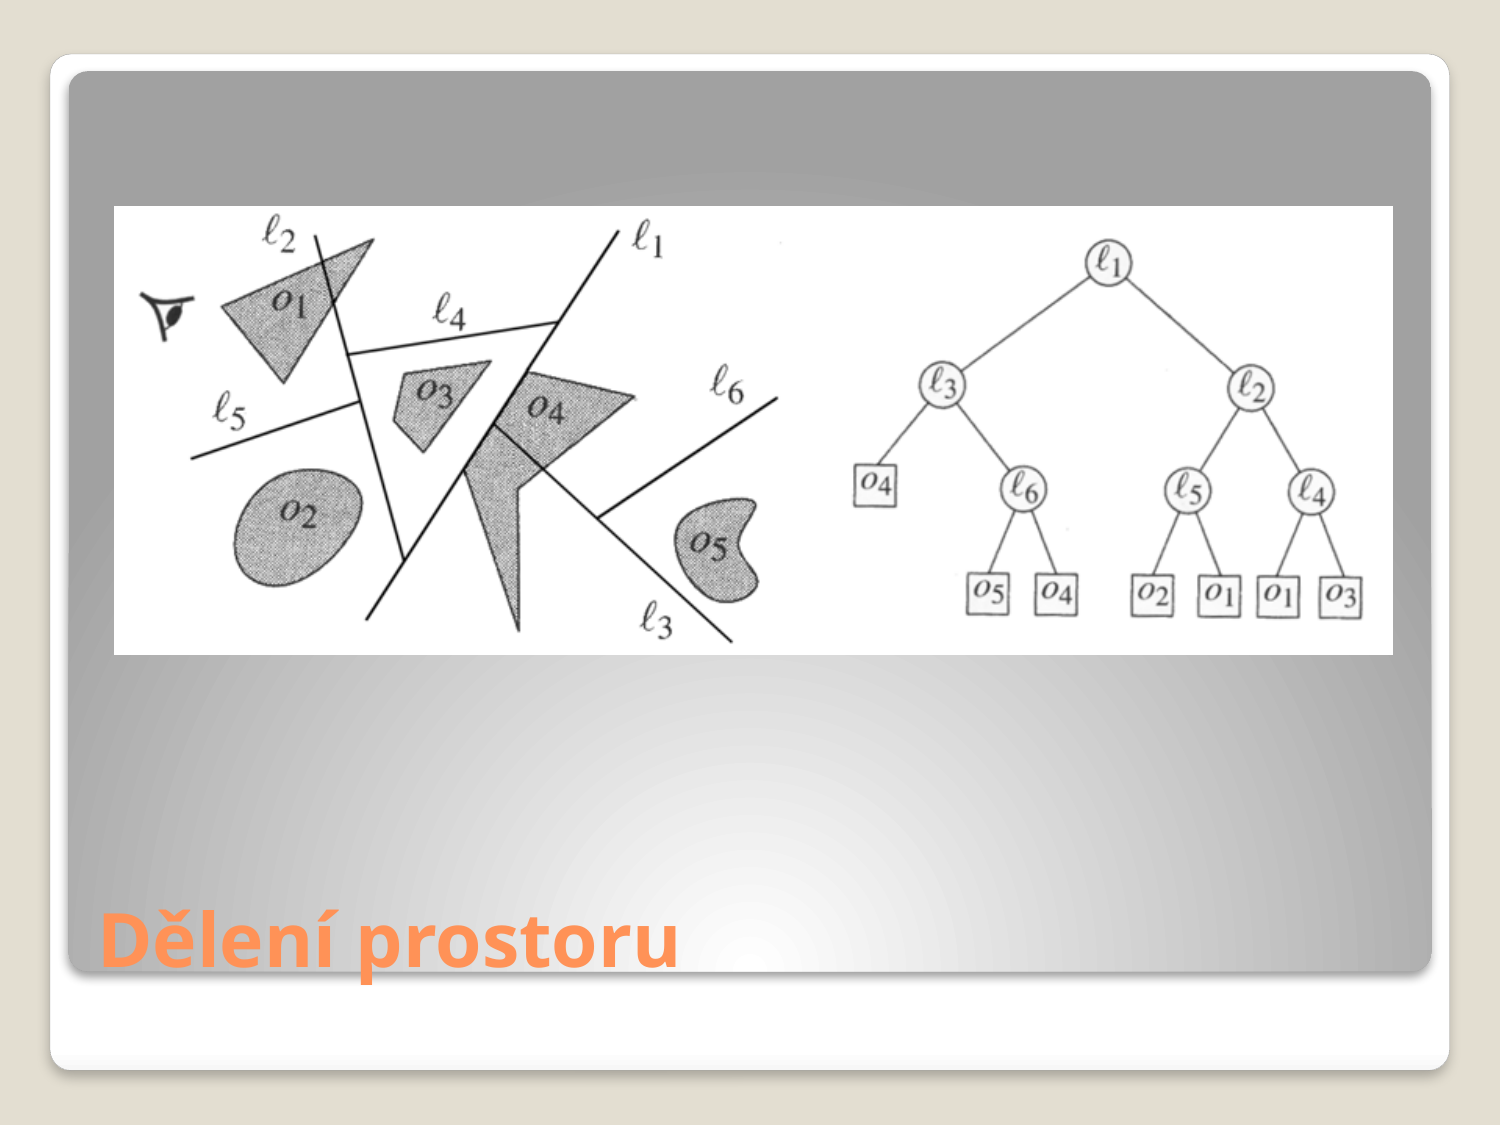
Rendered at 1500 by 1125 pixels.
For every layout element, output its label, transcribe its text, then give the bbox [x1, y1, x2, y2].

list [114, 205, 1394, 655]
title Dělení prostoru [82, 817, 1425, 991]
